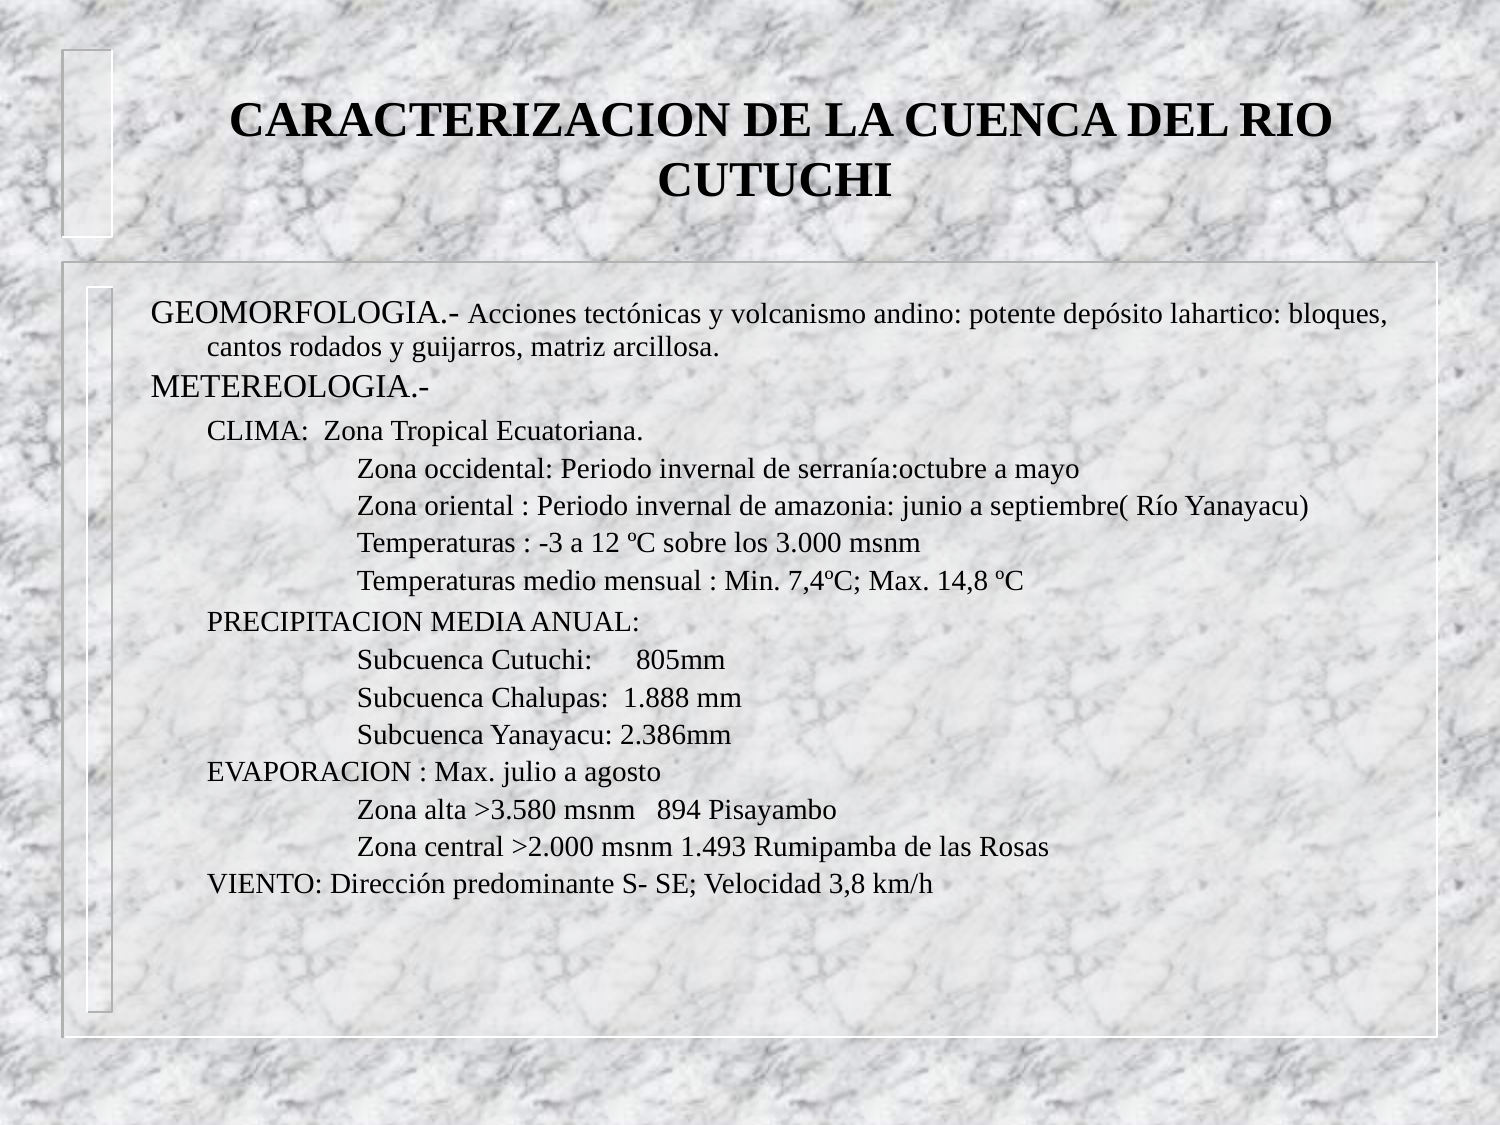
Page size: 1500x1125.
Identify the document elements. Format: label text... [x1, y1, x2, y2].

list GEOMORFOLOGIA.- Acciones tectónicas y volcanismo andino: potente depósito lahartico: bloques, cantos rodados y guijarros, matriz arcillosa. METEREOLOGIA.- CLIMA: Zona Tropical Ecuatoriana. Zona occidental: Periodo invernal de serranía:octubre a mayo Zona oriental : Periodo invernal de amazonia: junio a septiembre( Río Yanayacu) Temperaturas : -3 a 12 ºC sobre los 3.000 msnm Temperaturas medio mensual : Min. 7,4ºC; Max. 14,8 ºC PRECIPITACION MEDIA ANUAL: Subcuenca Cutuchi: 805mm Subcuenca Chalupas: 1.888 mm Subcuenca Yanayacu: 2.386mm EVAPORACION : Max. julio a agosto Zona alta >3.580 msnm 894 Pisayambo Zona central >2.000 msnm 1.493 Rumipamba de las Rosas VIENTO: Dirección predominante S- SE; Velocidad 3,8 km/h [135, 287, 1411, 963]
picture [0, 0, 1500, 1125]
title CARACTERIZACION DE LA CUENCA DEL RIO CUTUCHI [137, 56, 1413, 238]
